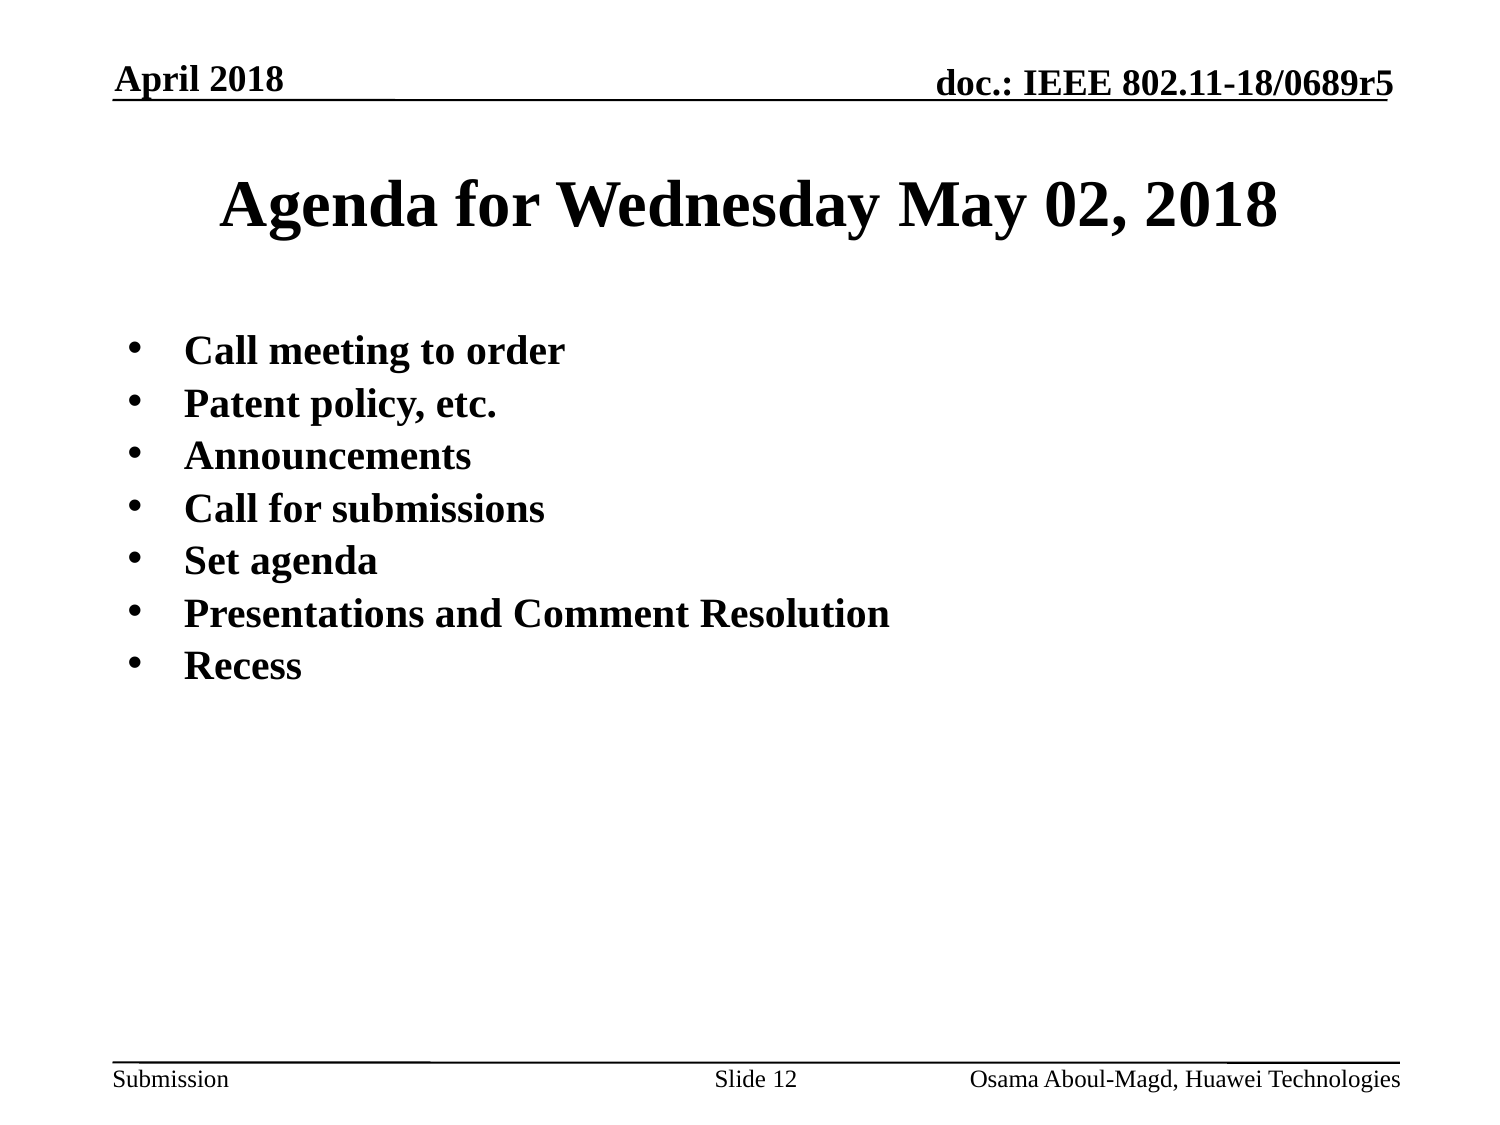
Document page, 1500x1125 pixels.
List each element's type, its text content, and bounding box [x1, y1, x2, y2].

list Call meeting to order Patent policy, etc. Announcements Call for submissions Set agenda Presentations and Comment Resolution Recess [112, 324, 1388, 1000]
title Agenda for Wednesday May 02, 2018 [62, 112, 1438, 288]
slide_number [114, 54, 423, 100]
slide_number Slide 12 [712, 1061, 800, 1123]
footer Osama Aboul-Magd, Huawei Technologies [878, 1061, 1402, 1093]
